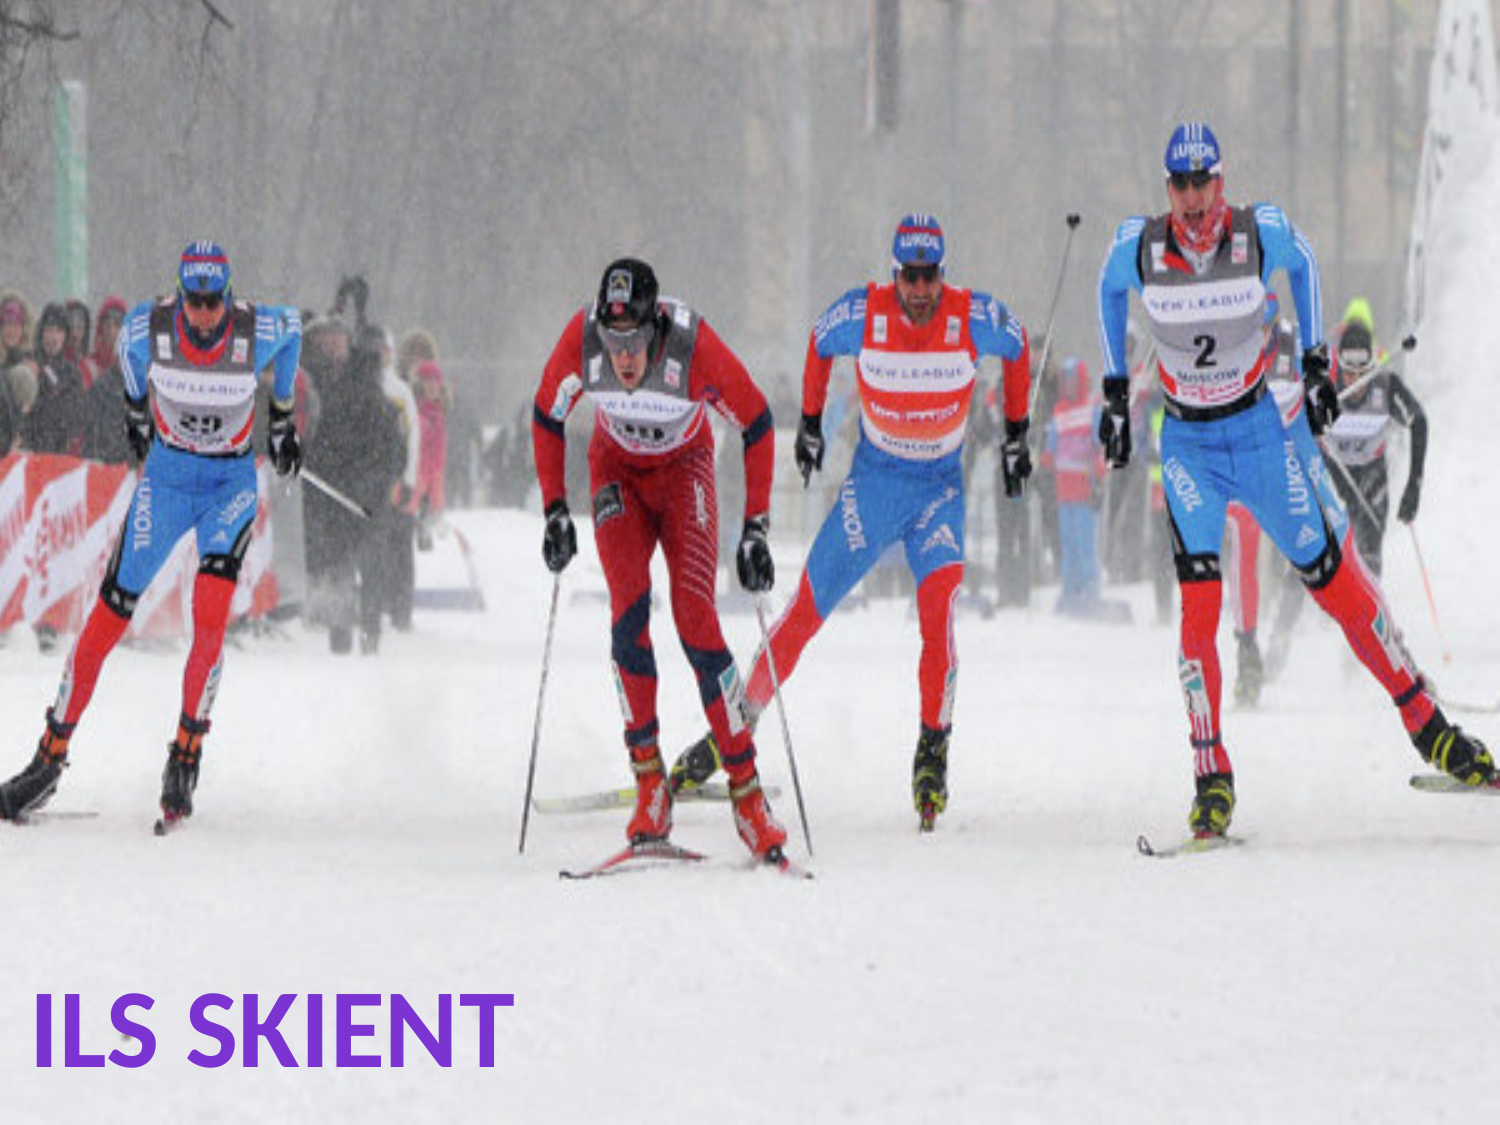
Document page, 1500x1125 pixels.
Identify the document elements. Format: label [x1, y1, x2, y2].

list [0, 0, 1500, 1125]
